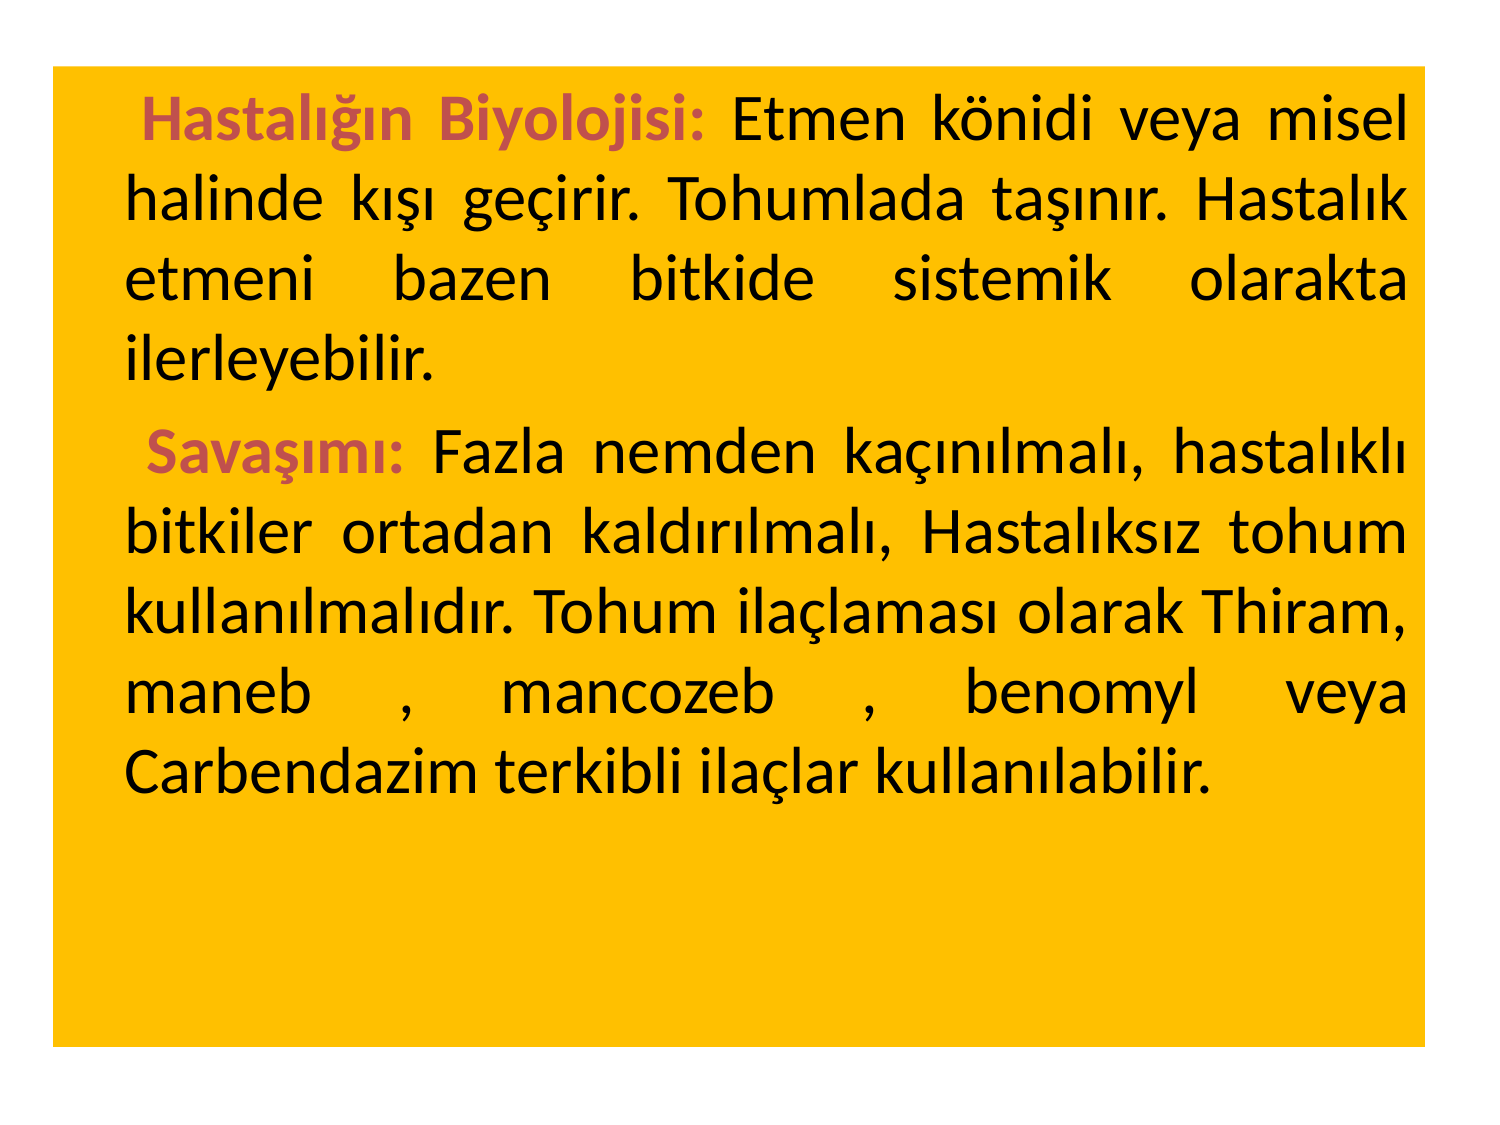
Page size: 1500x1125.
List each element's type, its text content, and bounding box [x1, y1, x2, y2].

list Hastalığın Biyolojisi: Etmen könidi veya misel halinde kışı geçirir. Tohumlada taşınır. Hastalık etmeni bazen bitkide sistemik olarakta ilerleyebilir. Savaşımı: Fazla nemden kaçınılmalı, hastalıklı bitkiler ortadan kaldırılmalı, Hastalıksız tohum kullanılmalıdır. Tohum ilaçlaması olarak Thiram, maneb , mancozeb , benomyl veya Carbendazim terkibli ilaçlar kullanılabilir. [53, 66, 1425, 1047]
